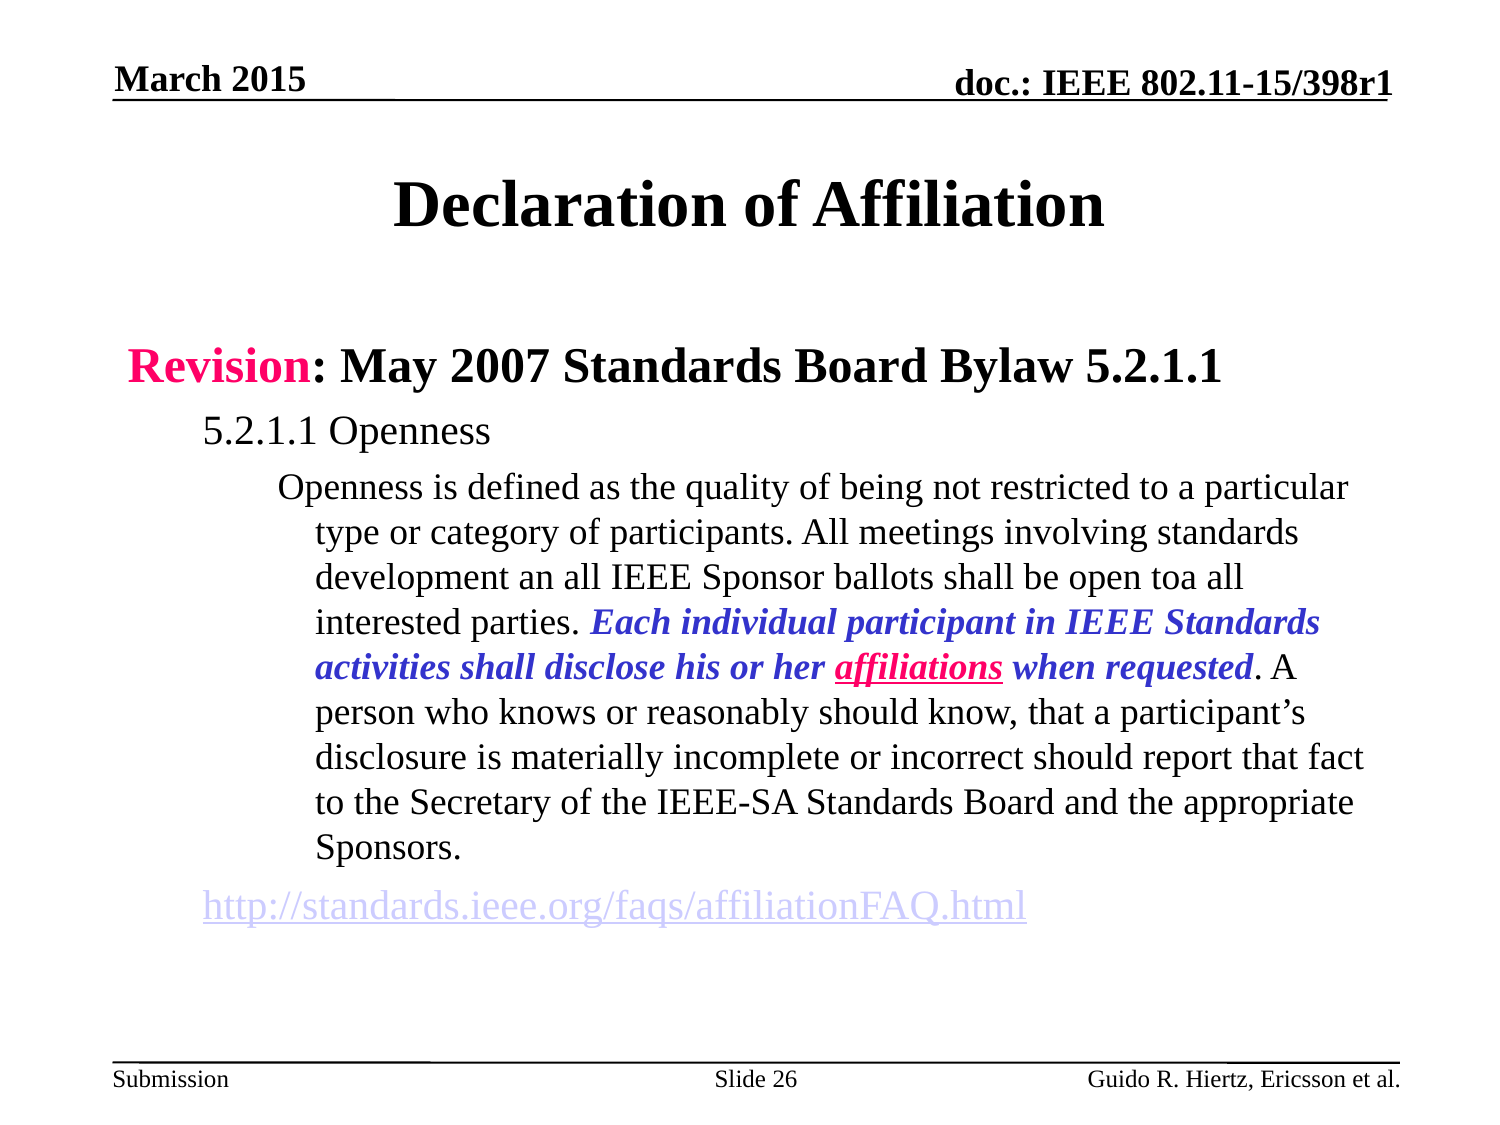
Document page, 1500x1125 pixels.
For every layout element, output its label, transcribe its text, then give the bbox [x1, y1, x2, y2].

slide_number Slide 26 [712, 1061, 800, 1123]
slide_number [114, 54, 423, 100]
footer Guido R. Hiertz, Ericsson et al. [878, 1061, 1402, 1093]
list Revision: May 2007 Standards Board Bylaw 5.2.1.1 5.2.1.1 Openness Openness is defined as the quality of being not restricted to a particular type or category of participants. All meetings involving standards development an all IEEE Sponsor ballots shall be open toa all interested parties. Each individual participant in IEEE Standards activities shall disclose his or her affiliations when requested. A person who knows or reasonably should know, that a participant’s disclosure is materially incomplete or incorrect should report that fact to the Secretary of the IEEE-SA Standards Board and the appropriate Sponsors. http://standards.ieee.org/faqs/affiliationFAQ.html [112, 324, 1388, 1000]
title Declaration of Affiliation [112, 112, 1388, 288]
